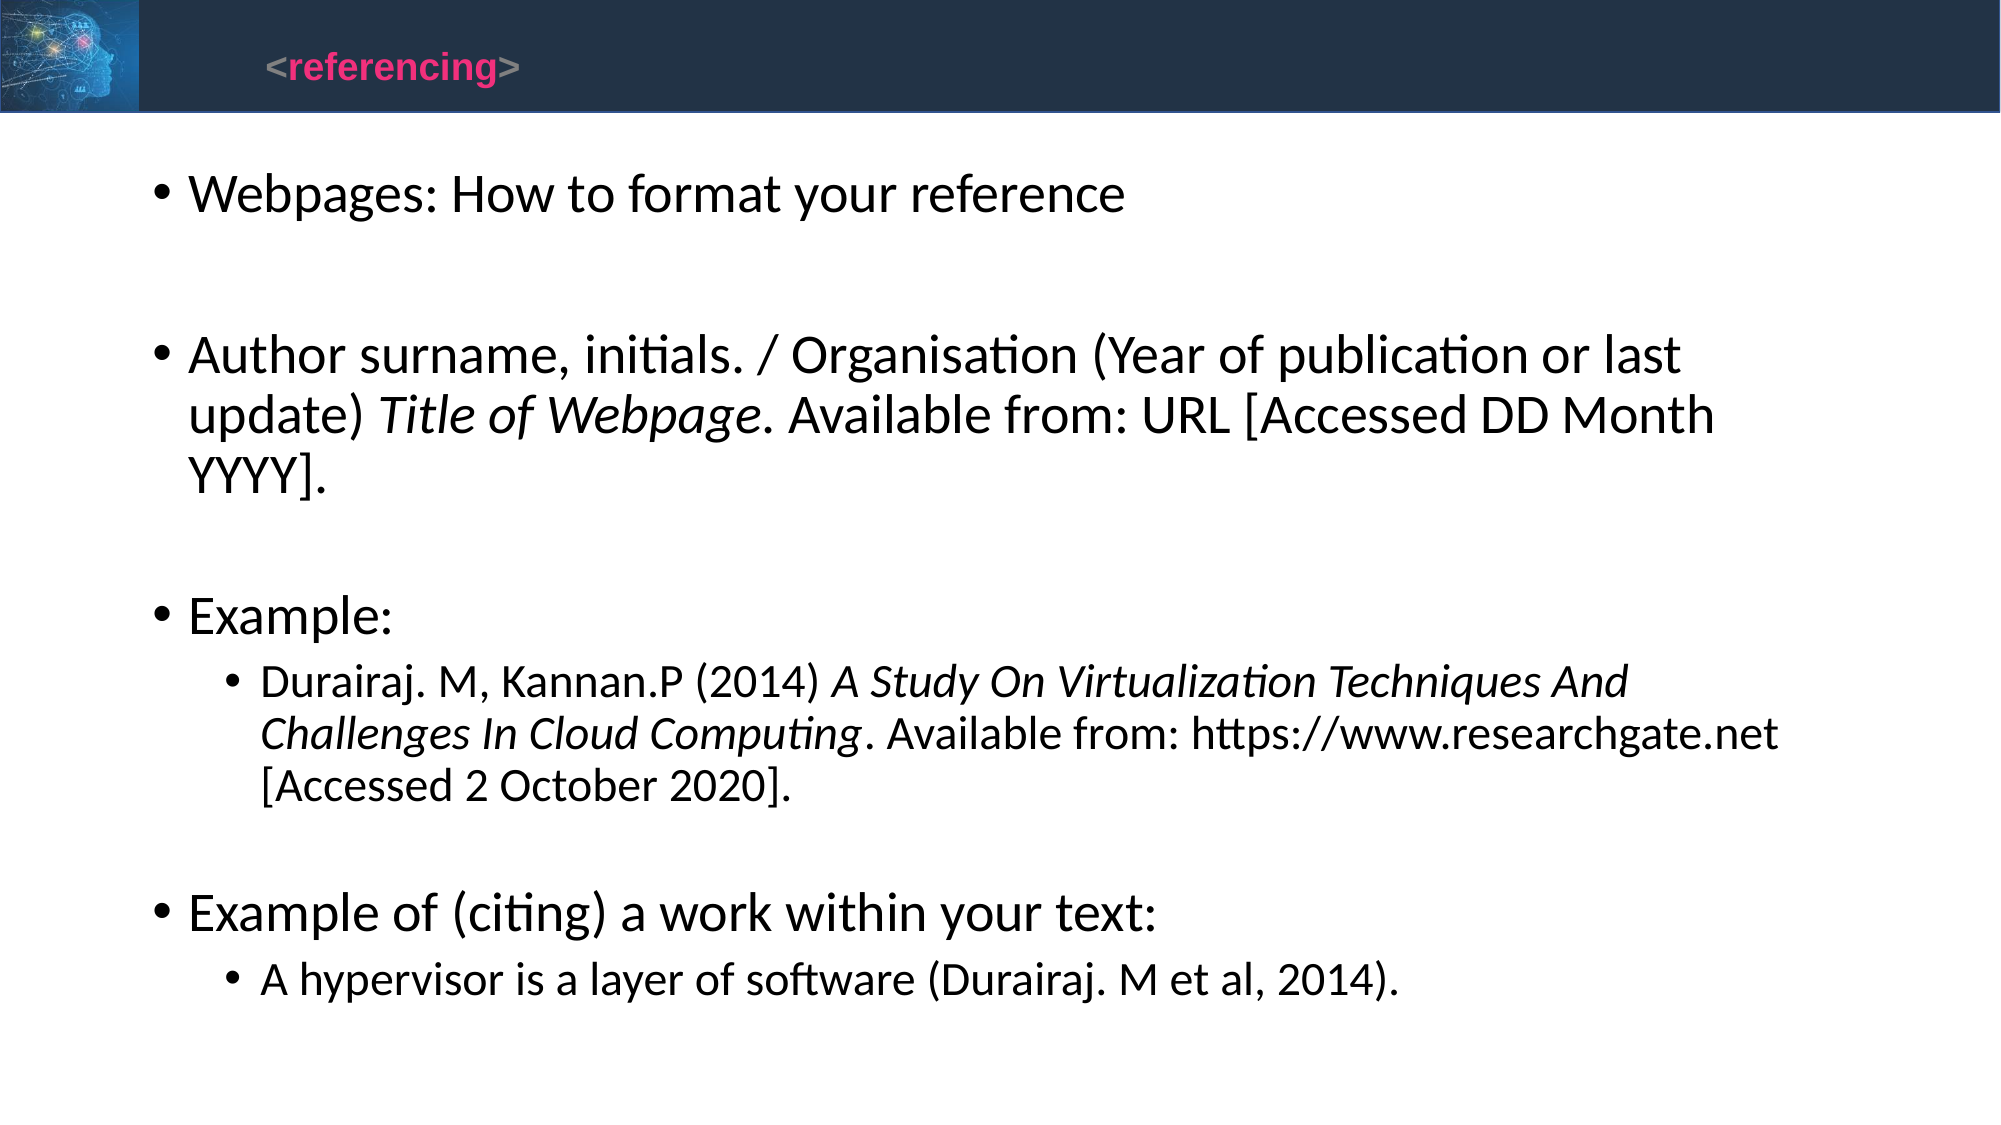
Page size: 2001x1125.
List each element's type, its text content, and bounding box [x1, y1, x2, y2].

list Webpages: How to format your reference Author surname, initials. / Organisation (Year of publication or last update) Title of Webpage. Available from: URL [Accessed DD Month YYYY]. Example: Durairaj. M, Kannan.P (2014) A Study On Virtualization Techniques And Challenges In Cloud Computing. Available from: https://www.researchgate.net [Accessed 2 October 2020]. Example of (citing) a work within your text: A hypervisor is a layer of software (Durairaj. M et al, 2014). [137, 157, 1863, 1021]
text_box <referencing> [250, 26, 536, 122]
picture [2, 0, 139, 111]
